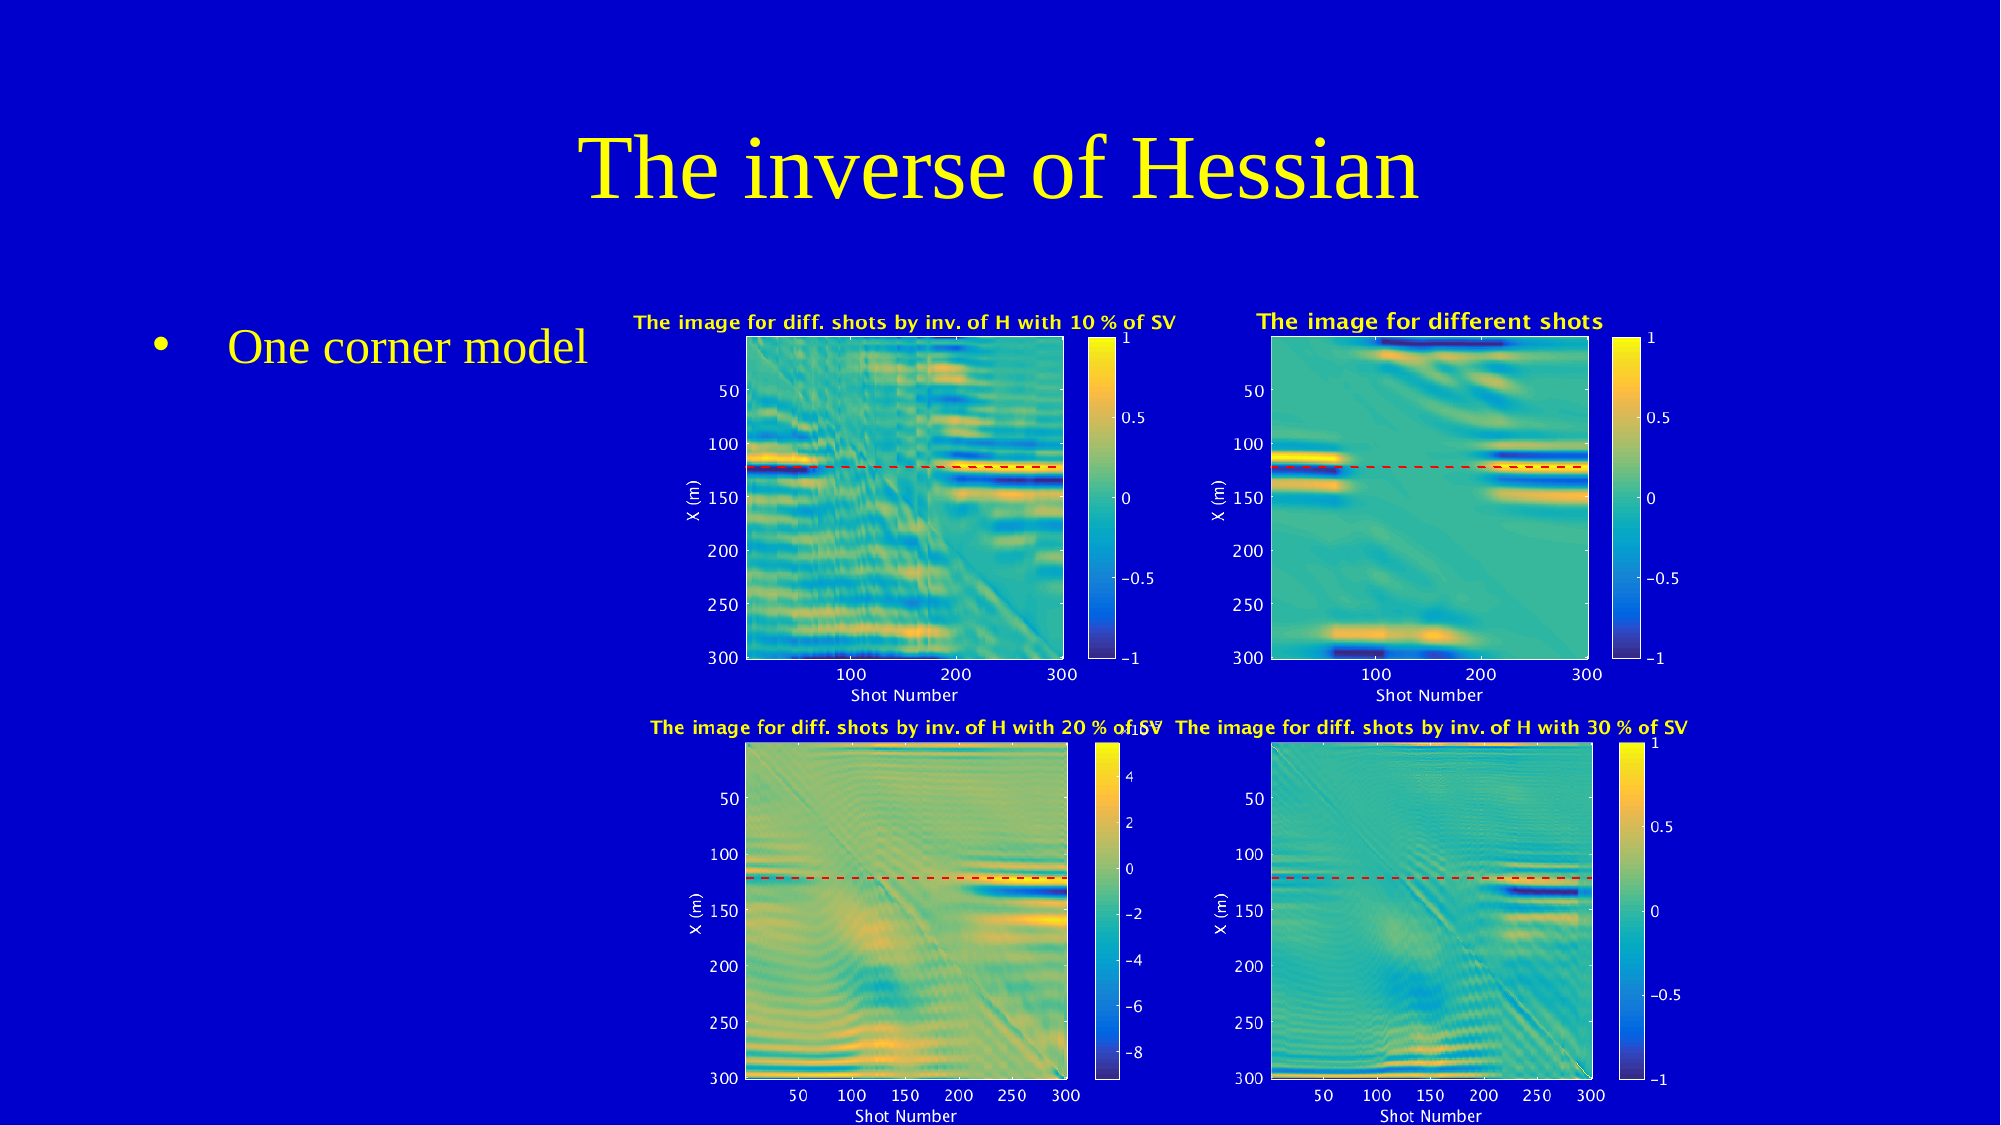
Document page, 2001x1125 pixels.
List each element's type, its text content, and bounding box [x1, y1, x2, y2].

text_box One corner model [137, 306, 590, 381]
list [590, 306, 1782, 704]
text_box The inverse of Hessian [137, 59, 1863, 278]
picture [590, 711, 1782, 1125]
